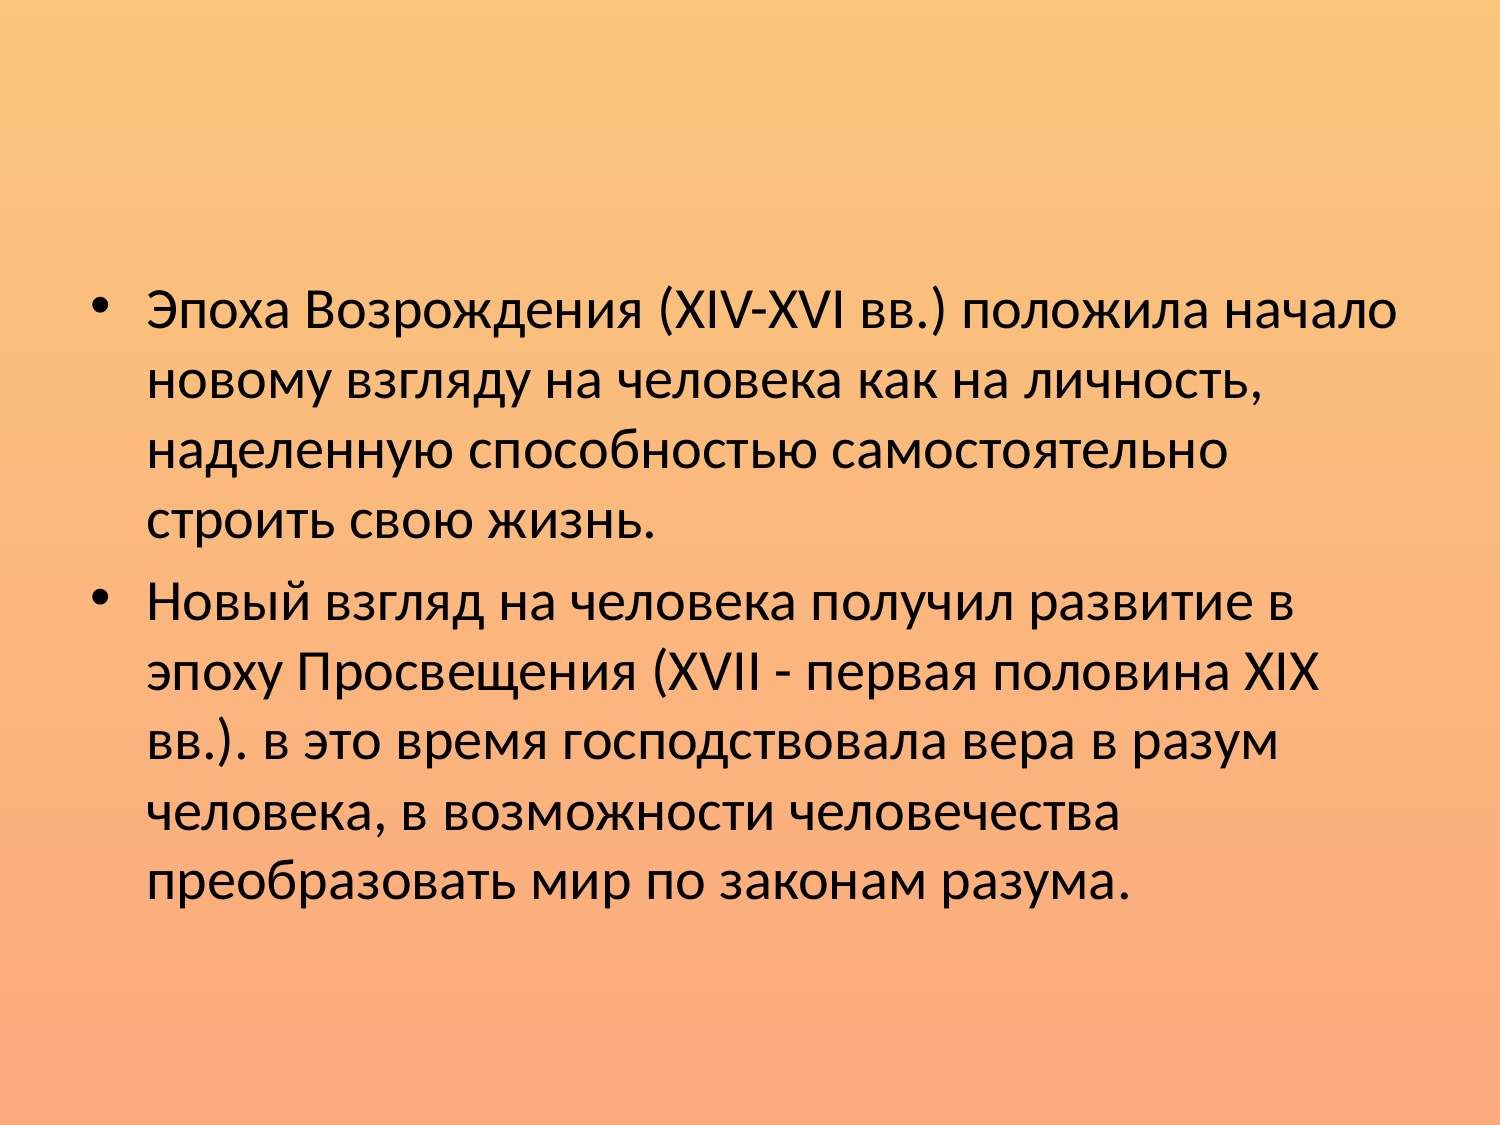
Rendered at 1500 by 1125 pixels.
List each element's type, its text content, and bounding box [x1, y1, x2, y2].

list Эпоха Возрождения (XIV-XVI вв.) положила начало новому взгляду на человека как на личность, наделенную способностью самостоятельно строить свою жизнь. Новый взгляд на человека получил развитие в эпоху Просвещения (XVII - первая половина XIX вв.). в это время господствовала вера в разум человека, в возможности человечества преобразовать мир по законам разума. [74, 262, 1426, 1006]
